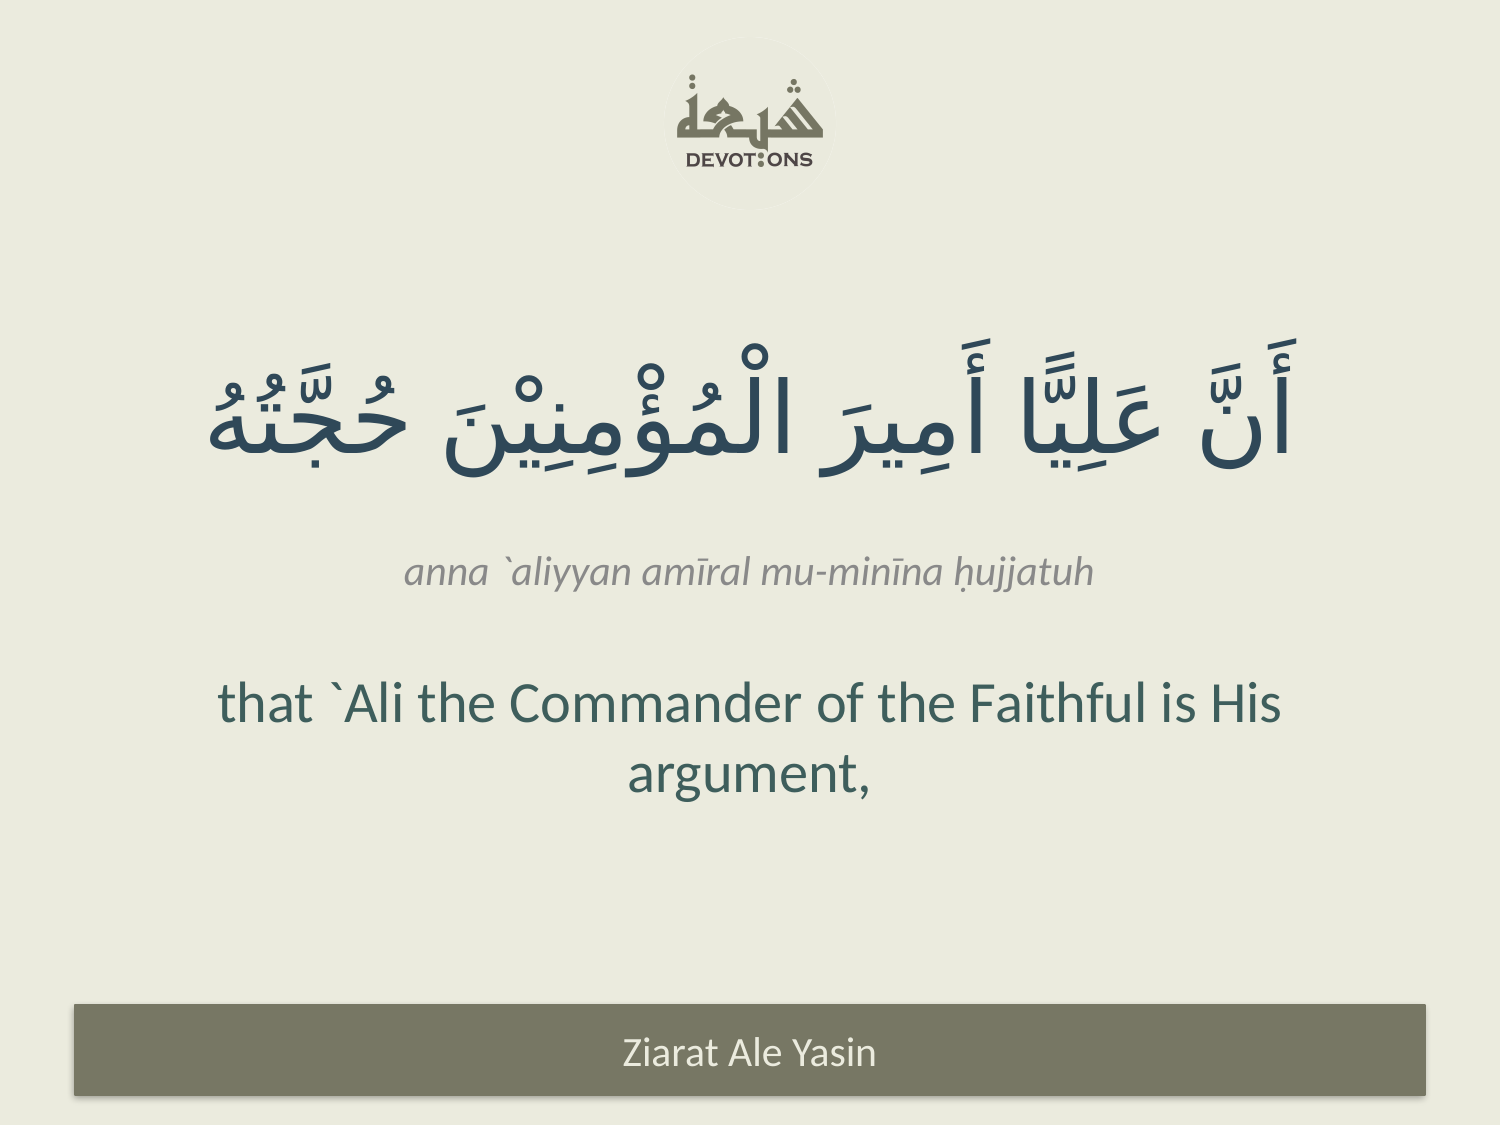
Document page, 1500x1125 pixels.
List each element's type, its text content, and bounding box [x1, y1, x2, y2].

text_box أَنَّ عَلِيًّا أَمِيرَ الْمُؤْمِنِيْنَ حُجَّتُهُ anna `aliyyan amīral mu-minīna ḥujjatuh that `Ali the Commander of the Faithful is His argument, [74, 346, 1425, 811]
text_box [74, 1004, 1426, 1096]
picture [656, 29, 844, 218]
text_box Ziarat Ale Yasin [607, 1017, 893, 1083]
